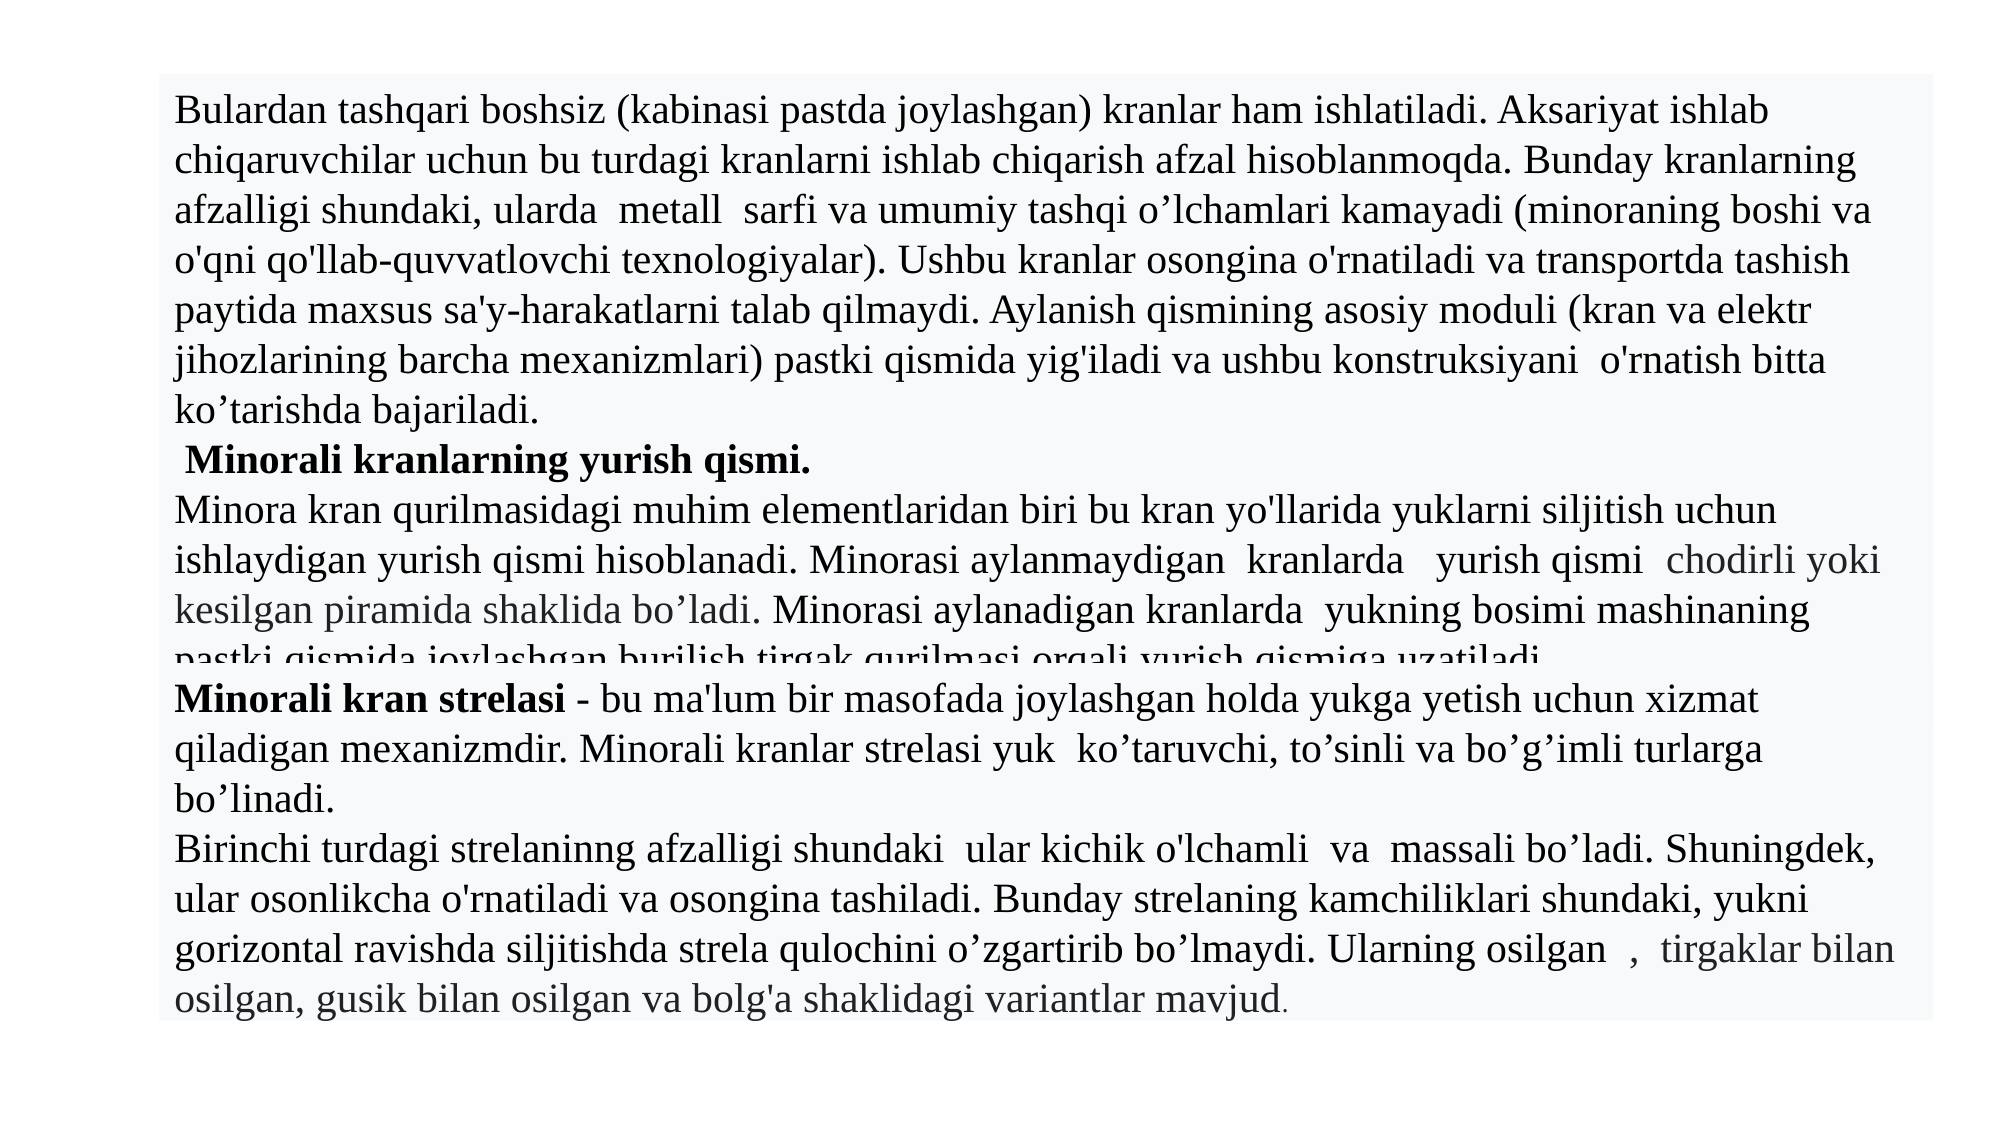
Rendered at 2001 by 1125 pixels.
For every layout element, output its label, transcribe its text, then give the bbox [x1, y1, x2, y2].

text_box Bulardan tashqari boshsiz (kabinasi pastda joylashgan) kranlar ham ishlatiladi. Aksariyat ishlab chiqaruvchilar uchun bu turdagi kranlarni ishlab chiqarish afzal hisoblanmoqda. Bunday kranlarning afzalligi shundaki, ularda metall sarfi va umumiy tashqi o’lchamlari kamayadi (minoraning boshi va o'qni qo'llab-quvvatlovchi texnologiyalar). Ushbu kranlar osongina o'rnatiladi va transportda tashish paytida maxsus sa'y-harakatlarni talab qilmaydi. Aylanish qismining asosiy moduli (kran va elektr jihozlarining barcha mexanizmlari) pastki qismida yig'iladi va ushbu konstruksiyani o'rnatish bitta ko’tarishda bajariladi. Minorali kranlarning yurish qismi. Minora kran qurilmasidagi muhim elementlaridan biri bu kran yo'llarida yuklarni siljitish uchun ishlaydigan yurish qismi hisoblanadi. Minorasi aylanmaydigan kranlarda yurish qismi chodirli yoki kesilgan piramida shaklida bo’ladi. Minorasi aylanadigan kranlarda yukning bosimi mashinaning pastki qismida joylashgan burilish tirgak qurilmasi orqali yurish qismiga uzatiladi. [159, 74, 1934, 663]
text_box Minorali kran strelasi - bu ma'lum bir masofada joylashgan holda yukga yetish uchun xizmat qiladigan mexanizmdir. Minorali kranlar strelasi yuk ko’taruvchi, to’sinli va bo’g’imli turlarga bo’linadi. Birinchi turdagi strelaninng afzalligi shundaki ular kichik o'lchamli va massali bo’ladi. Shuningdek, ular osonlikcha o'rnatiladi va osongina tashiladi. Bunday strelaning kamchiliklari shundaki, yukni gorizontal ravishda siljitishda strela qulochini o’zgartirib bo’lmaydi. Ularning osilgan , tirgaklar bilan osilgan, gusik bilan osilgan va bolg'a shaklidagi variantlar mavjud. [159, 663, 1934, 1021]
